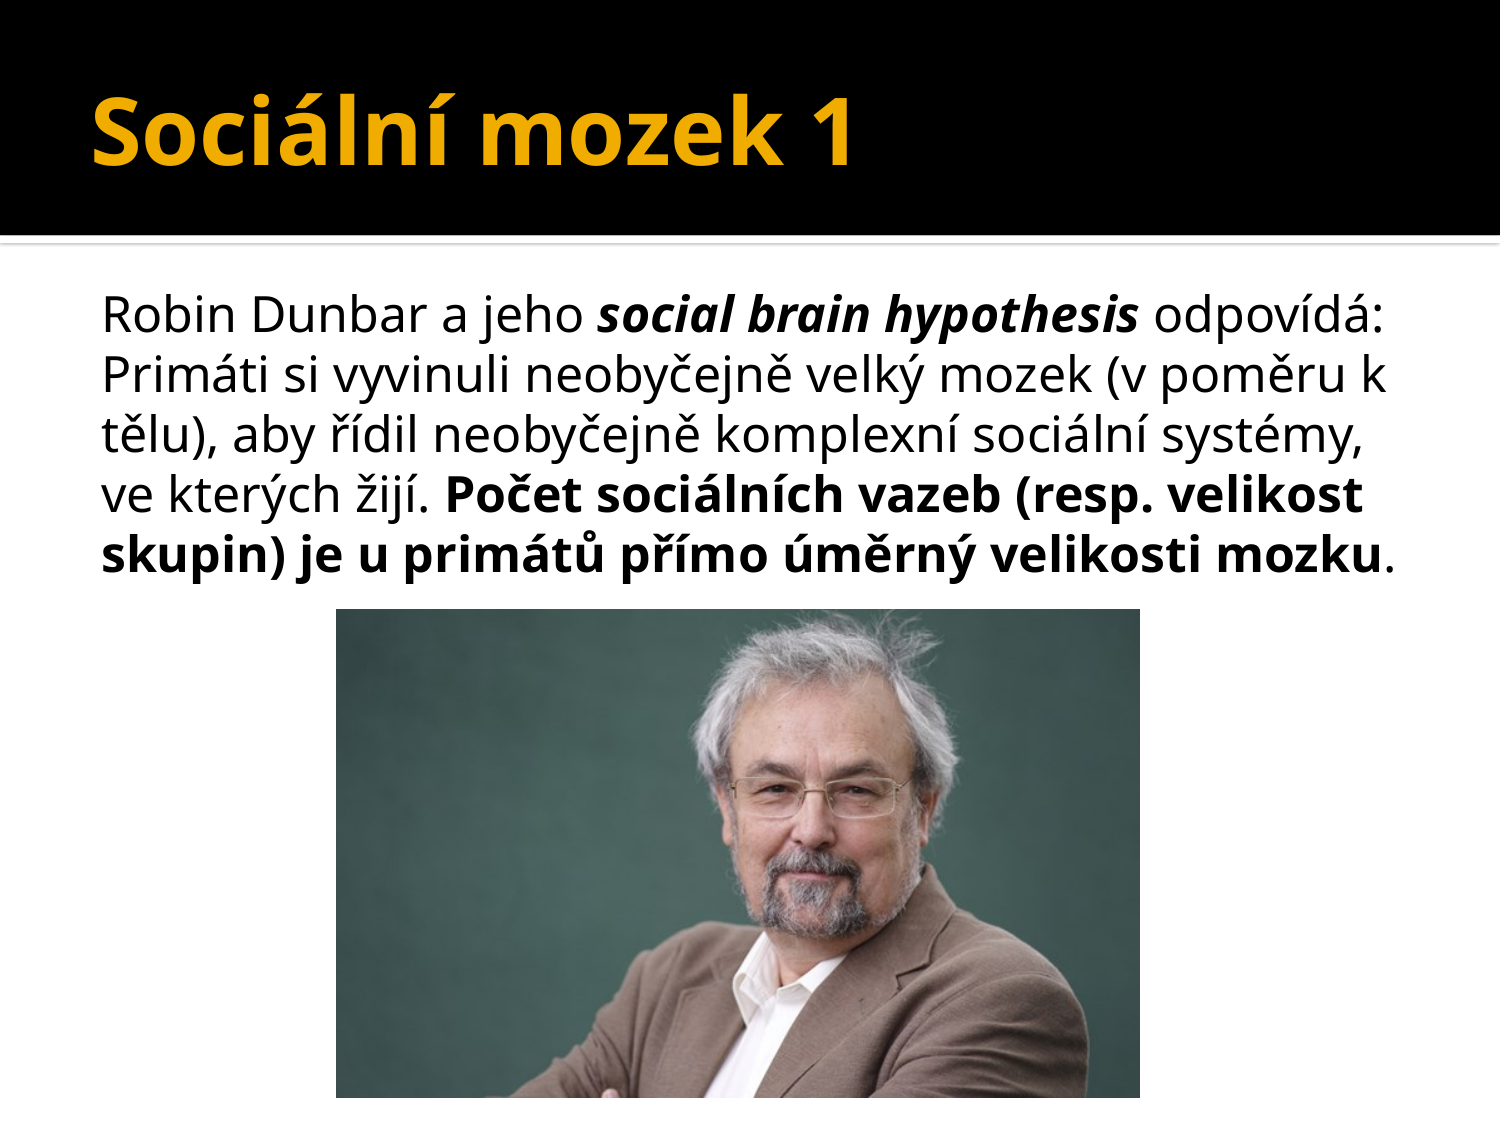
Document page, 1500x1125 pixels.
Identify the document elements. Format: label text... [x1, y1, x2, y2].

title Sociální mozek 1 [75, 25, 1425, 231]
picture [336, 609, 1140, 1098]
list Robin Dunbar a jeho social brain hypothesis odpovídá: Primáti si vyvinuli neobyčejně velký mozek (v poměru k tělu), aby řídil neobyčejně komplexní sociální systémy, ve kterých žijí. Počet sociálních vazeb (resp. velikost skupin) je u primátů přímo úměrný velikosti mozku. [75, 267, 1425, 646]
